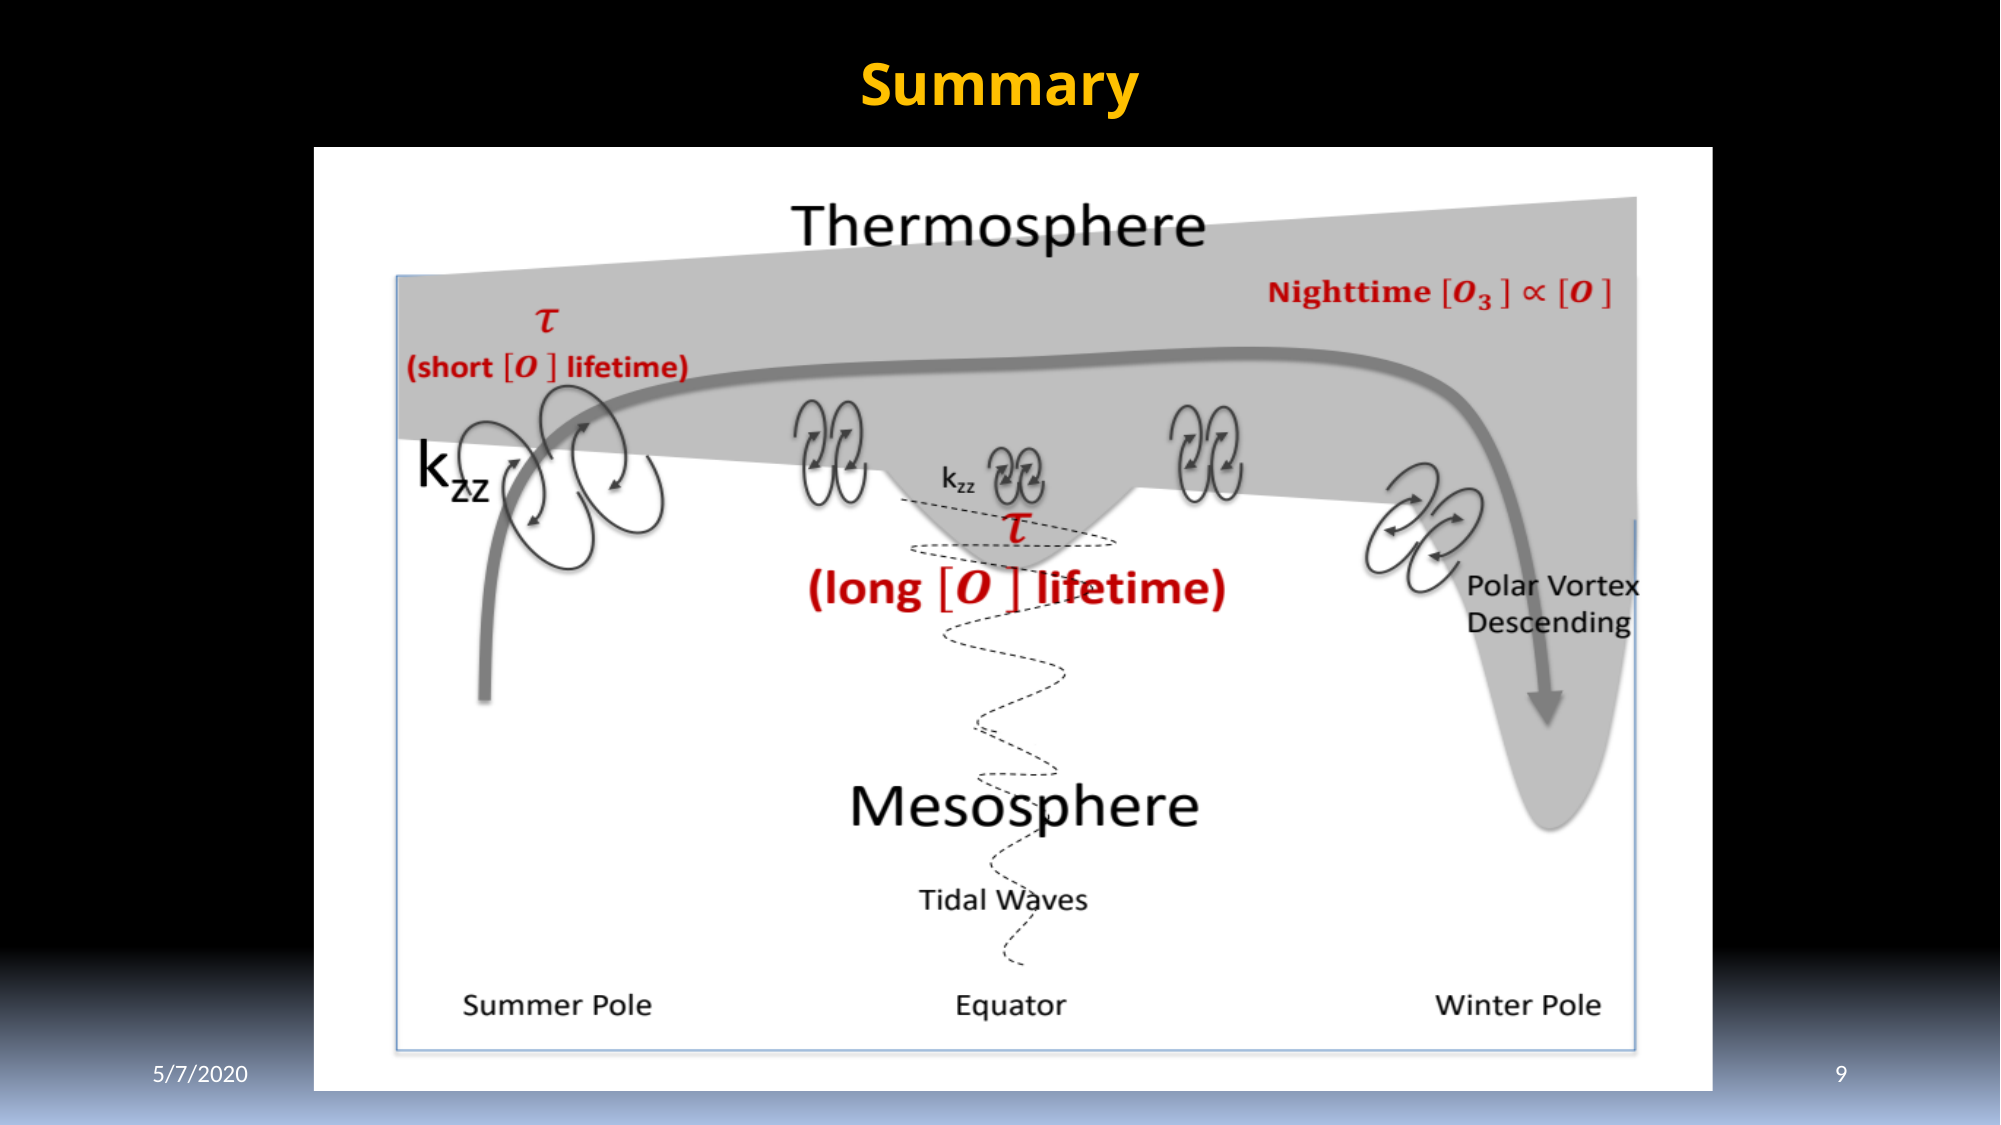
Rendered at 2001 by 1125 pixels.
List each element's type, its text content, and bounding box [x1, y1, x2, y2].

title Summary [137, 0, 1863, 196]
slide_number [137, 1042, 588, 1103]
footer 2020 EGU Virtual Meeting [662, 1091, 1338, 1103]
slide_number 9 [1412, 1042, 1863, 1103]
picture [313, 147, 1713, 1091]
